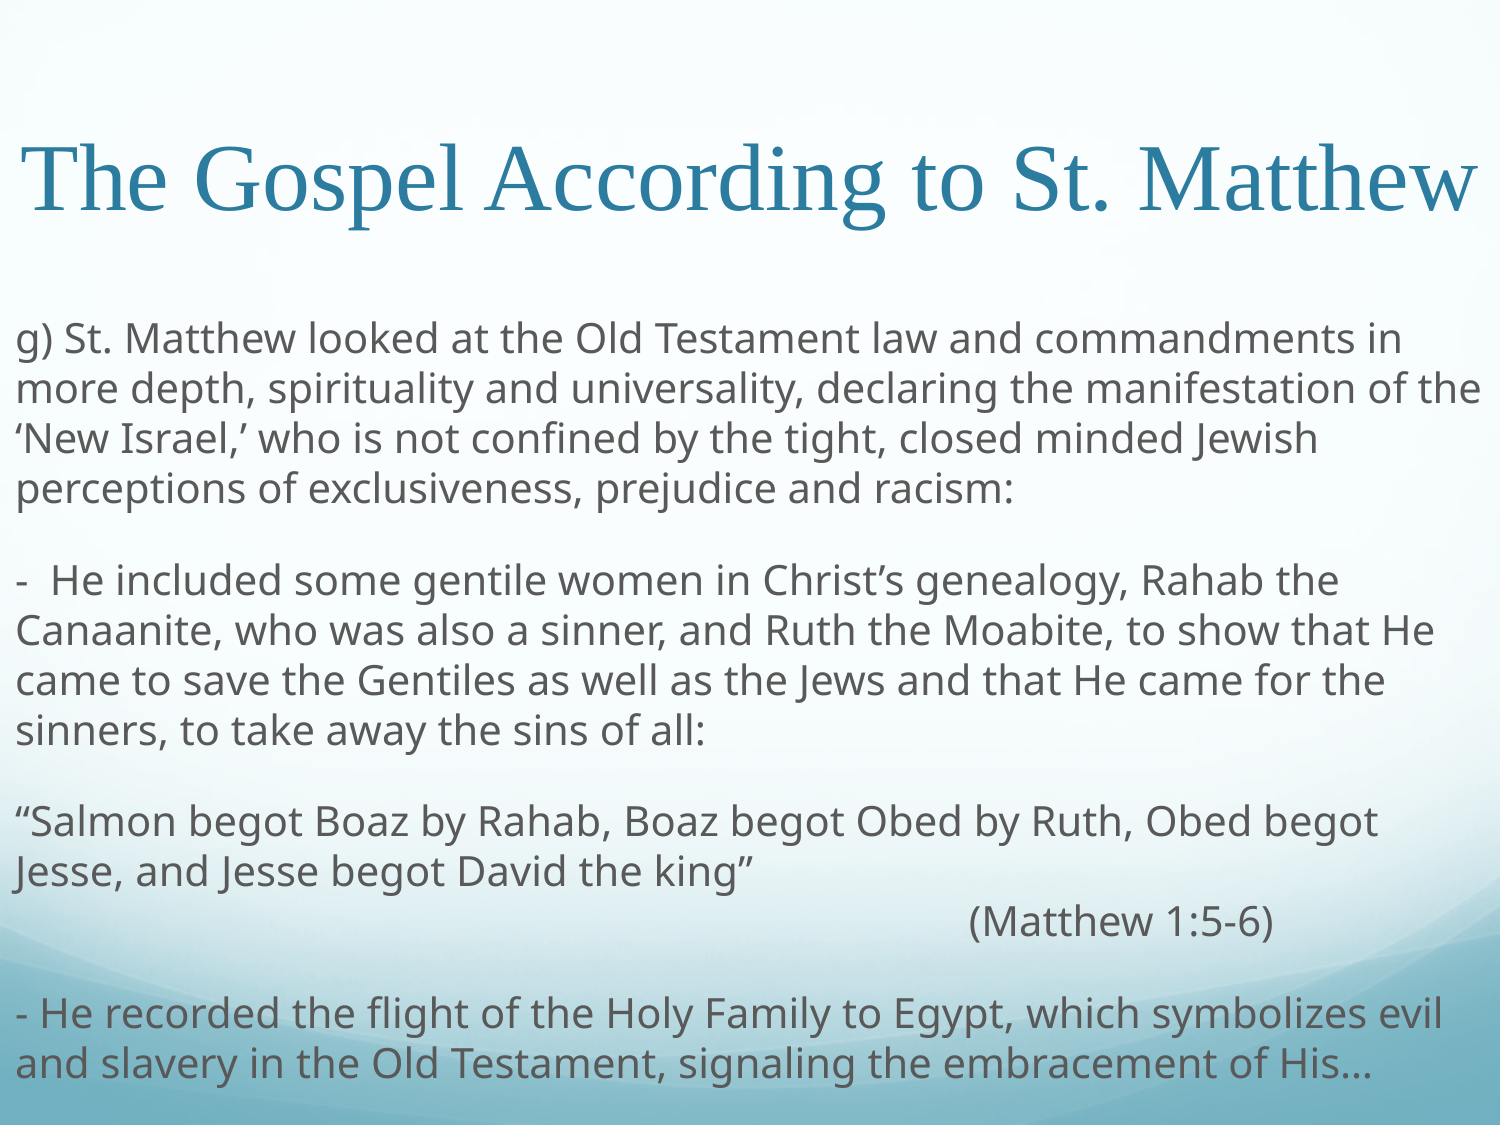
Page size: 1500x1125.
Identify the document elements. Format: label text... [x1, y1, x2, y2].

title The Gospel According to St. Matthew [4, 17, 1495, 238]
list g) St. Matthew looked at the Old Testament law and commandments in more depth, spirituality and universality, declaring the manifestation of the ‘New Israel,’ who is not confined by the tight, closed minded Jewish perceptions of exclusiveness, prejudice and racism: - He included some gentile women in Christ’s genealogy, Rahab the Canaanite, who was also a sinner, and Ruth the Moabite, to show that He came to save the Gentiles as well as the Jews and that He came for the sinners, to take away the sins of all: “Salmon begot Boaz by Rahab, Boaz begot Obed by Ruth, Obed begot Jesse, and Jesse begot David the king” (Matthew 1:5-6) - He recorded the flight of the Holy Family to Egypt, which symbolizes evil and slavery in the Old Testament, signaling the embracement of His… [0, 304, 1500, 1125]
